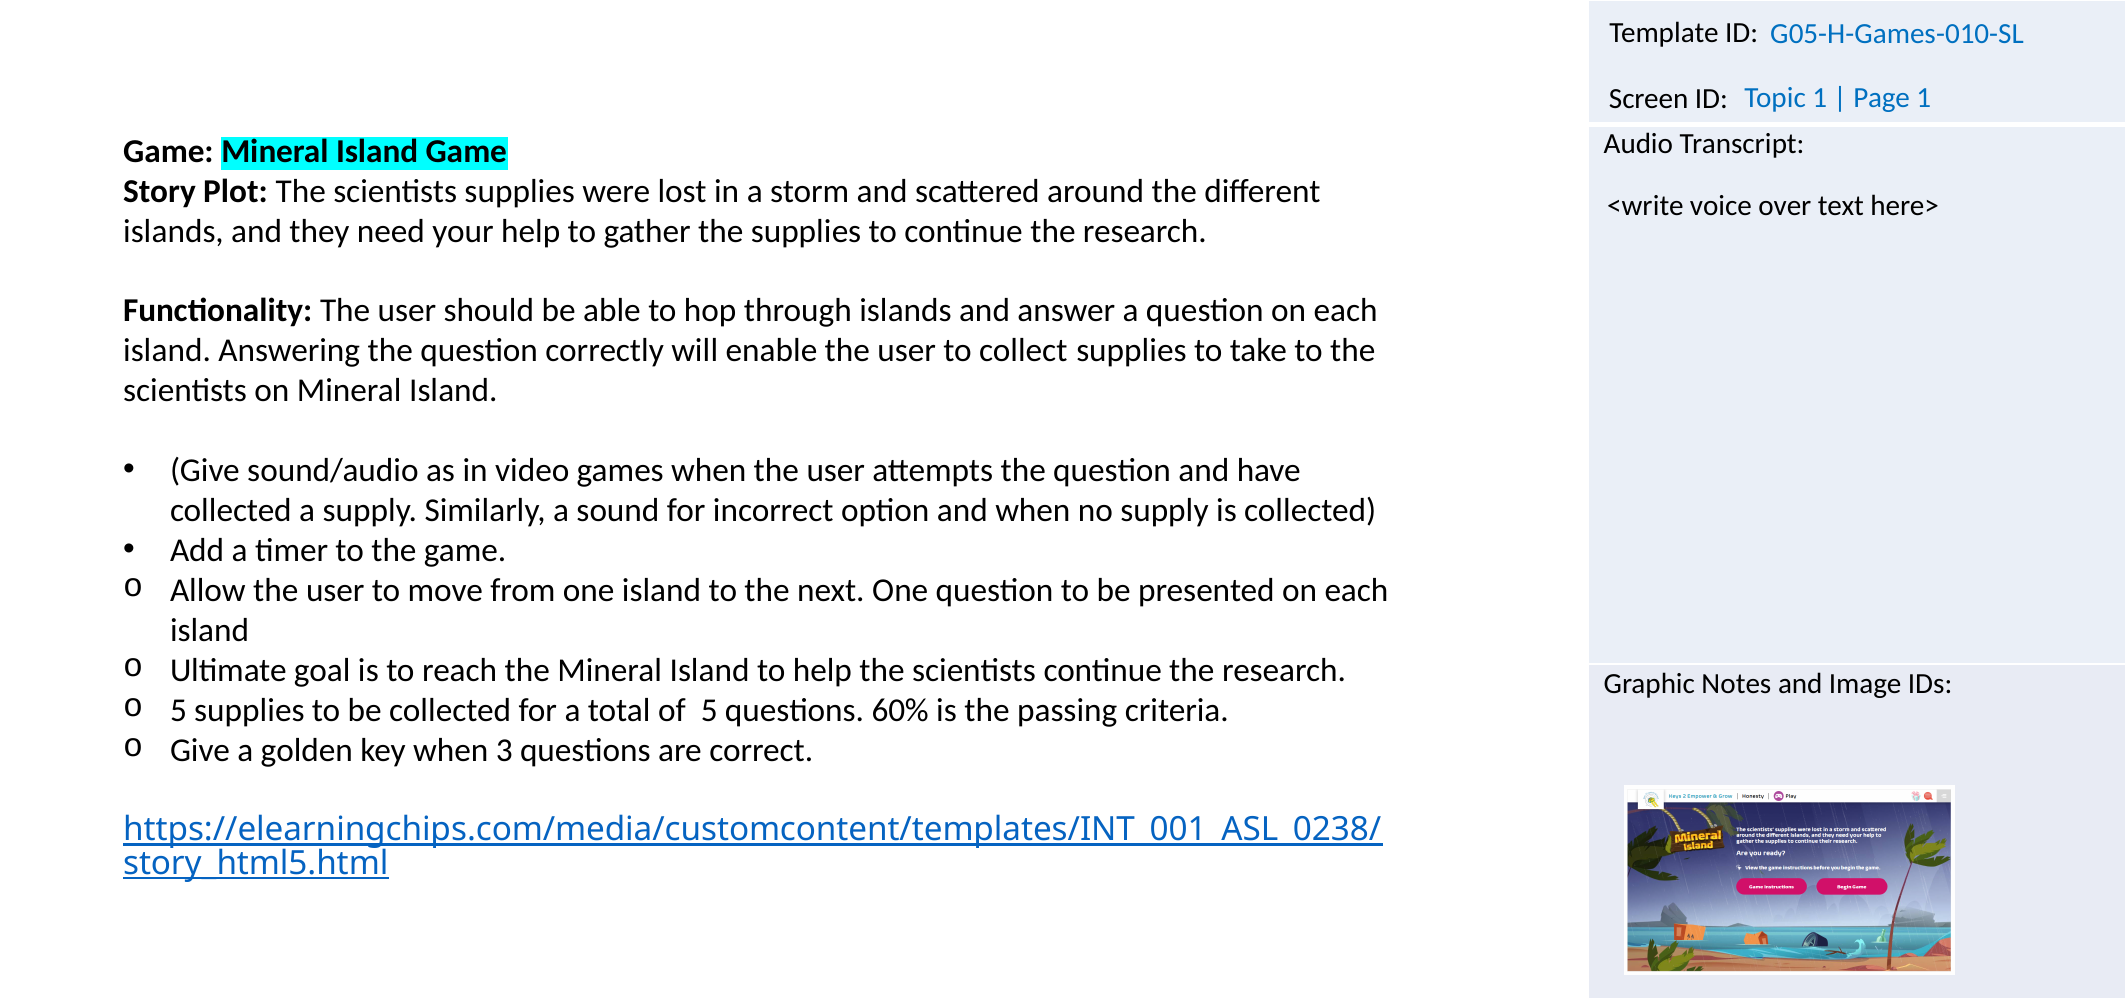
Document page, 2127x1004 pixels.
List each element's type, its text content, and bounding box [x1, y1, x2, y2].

picture [1624, 785, 1955, 975]
text_box Game: Mineral Island Game Story Plot: The scientists supplies were lost in a storm and scattered around the different islands, and they need your help to gather the supplies to continue the research. Functionality: The user should be able to hop through islands and answer a question on each island. Answering the question correctly will enable the user to collect supplies to take to the scientists on Mineral Island. (Give sound/audio as in video games when the user attempts the question and have collected a supply. Similarly, a sound for incorrect option and when no supply is collected) Add a timer to the game. Allow the user to move from one island to the next. One question to be presented on each island Ultimate goal is to reach the Mineral Island to help the scientists continue the research. 5 supplies to be collected for a total of 5 questions. 60% is the passing criteria. Give a golden key when 3 questions are correct. https://elearningchips.com/media/customcontent/templates/INT_001_ASL_0238/story_html5.html [108, 121, 1409, 861]
text_box G05-H-Games-010-SL [1755, 6, 2126, 57]
text_box <write voice over text here> [1592, 178, 2126, 229]
text_box Topic 1 | Page 1 [1729, 70, 1961, 121]
